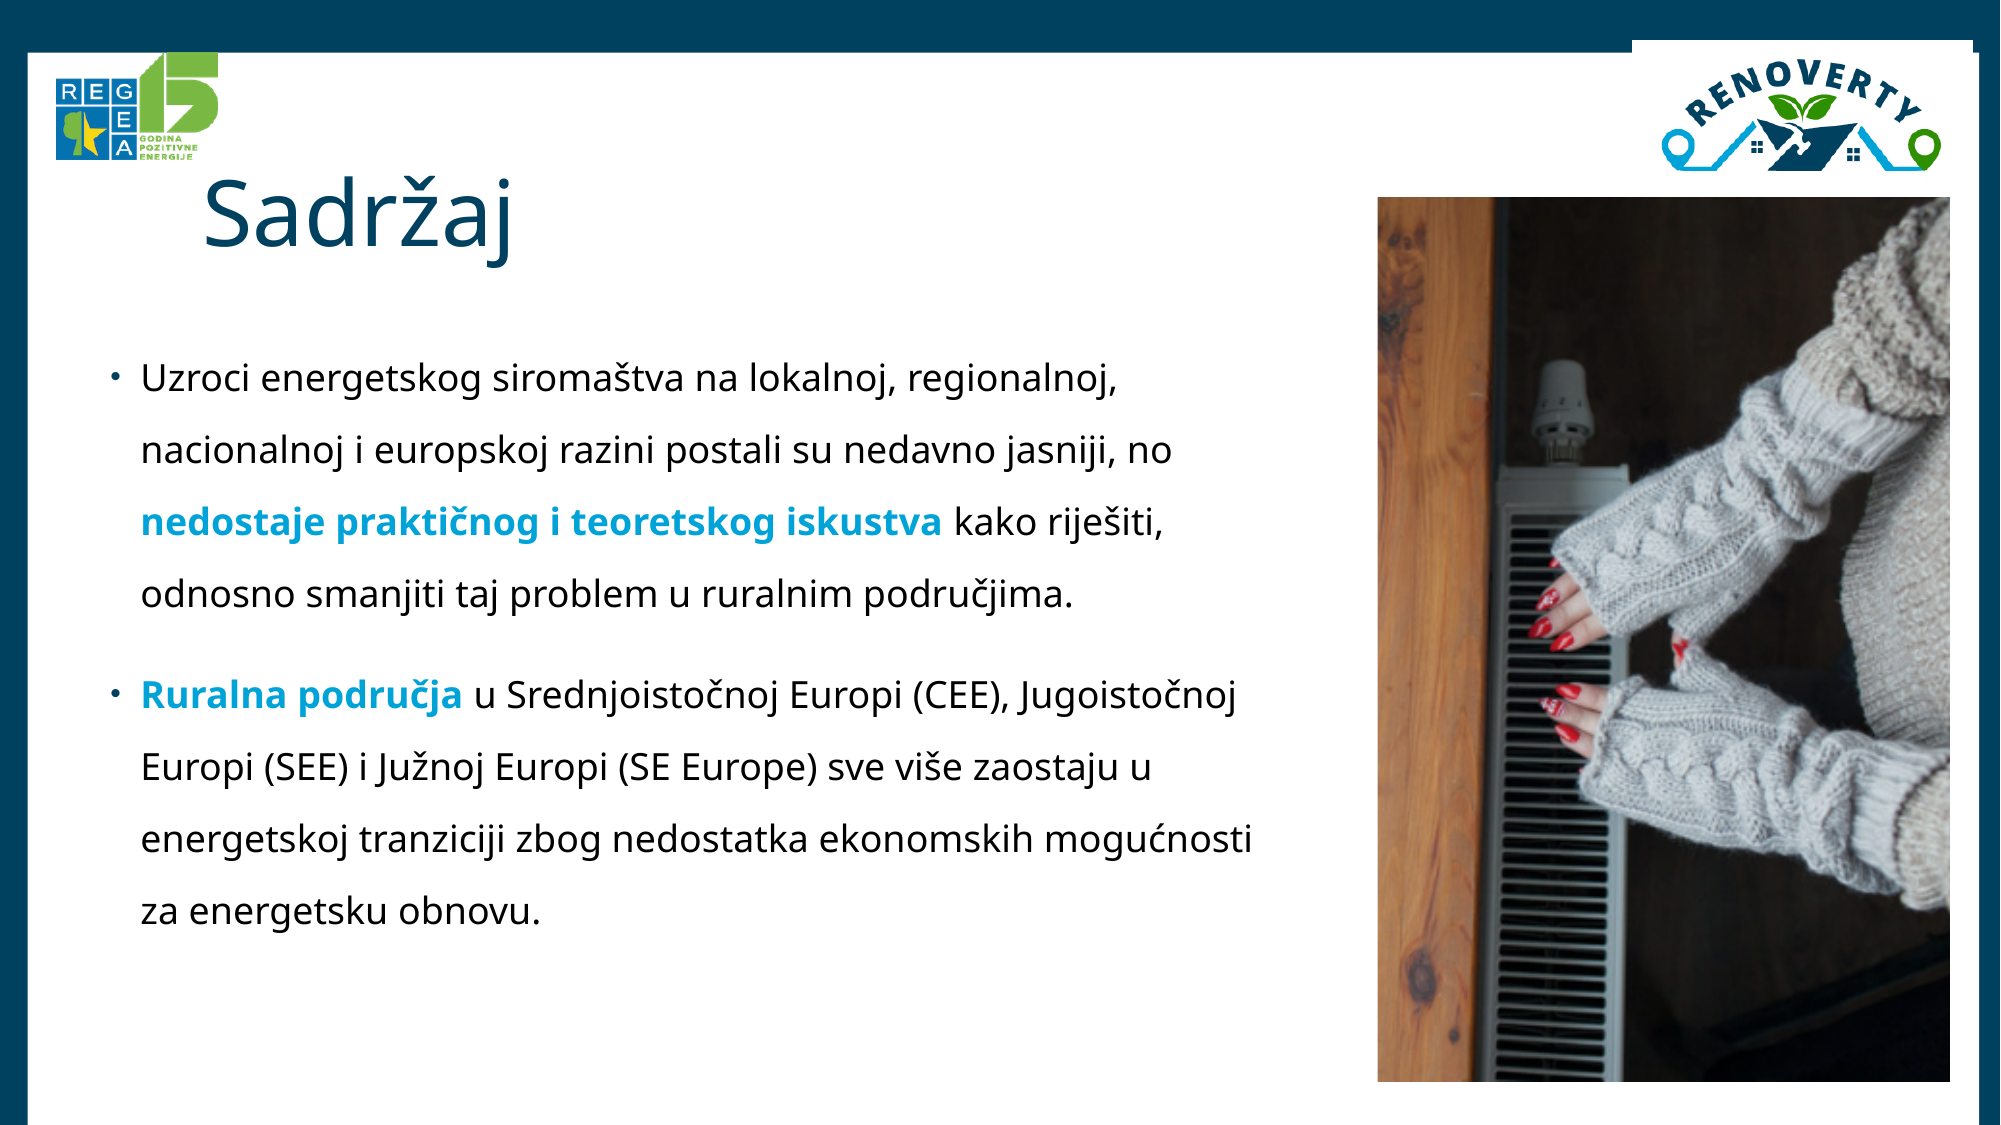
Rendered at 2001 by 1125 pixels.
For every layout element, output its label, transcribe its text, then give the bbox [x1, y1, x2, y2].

picture [56, 53, 218, 160]
picture [1377, 41, 1973, 1088]
list Uzroci energetskog siromaštva na lokalnoj, regionalnoj, nacionalnoj i europskoj razini postali su nedavno jasniji, no nedostaje praktičnog i teoretskog iskustva kako riješiti, odnosno smanjiti taj problem u ruralnim područjima. Ruralna područja u Srednjoistočnoj Europi (CEE), Jugoistočnoj Europi (SEE) i Južnoj Europi (SE Europe) sve više zaostaju u energetskoj tranziciji zbog nedostatka ekonomskih mogućnosti za energetsku obnovu. [87, 319, 1309, 983]
title Sadržaj [187, 106, 1808, 329]
